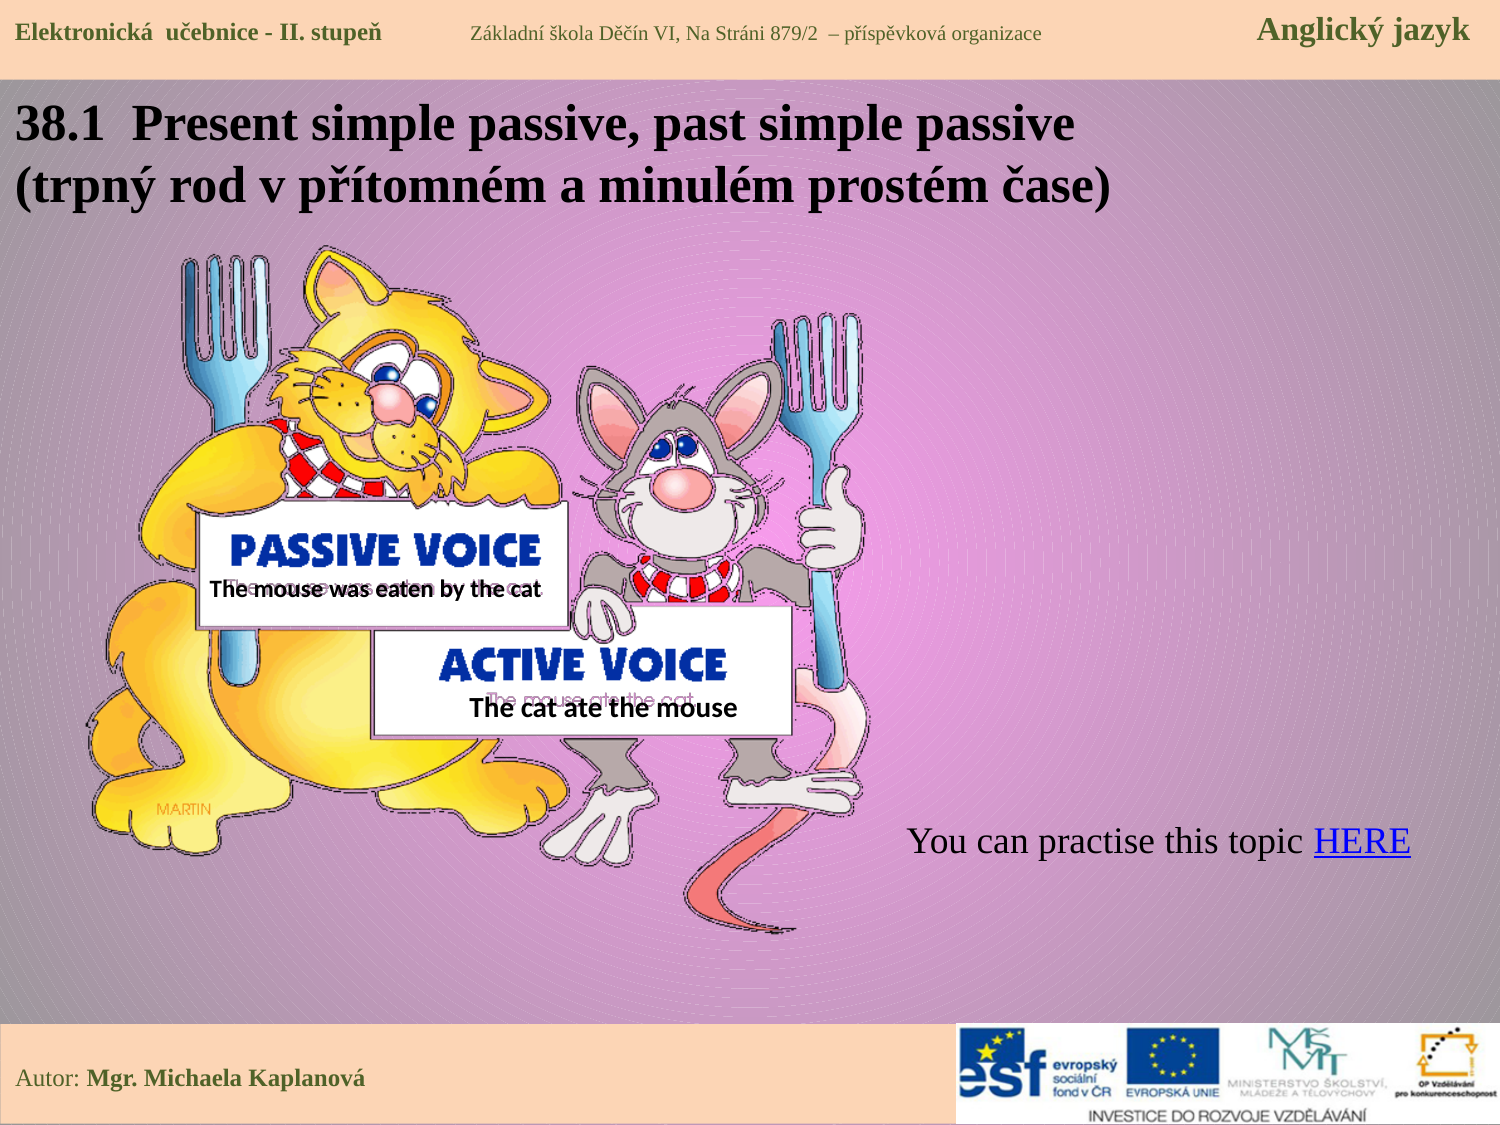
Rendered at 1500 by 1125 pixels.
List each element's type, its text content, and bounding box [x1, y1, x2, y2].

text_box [0, 1023, 1500, 1125]
text_box Elektronická učebnice - II. stupeň Základní škola Děčín VI, Na Stráni 879/2 – příspěvková organizace Anglický jazyk [0, 0, 1500, 80]
text_box You can practise this topic HERE [897, 808, 1436, 869]
text_box [897, 565, 1468, 917]
picture [77, 228, 892, 957]
text_box 38.1 Present simple passive, past simple passive (trpný rod v přítomném a minulém prostém čase) [0, 80, 1471, 247]
